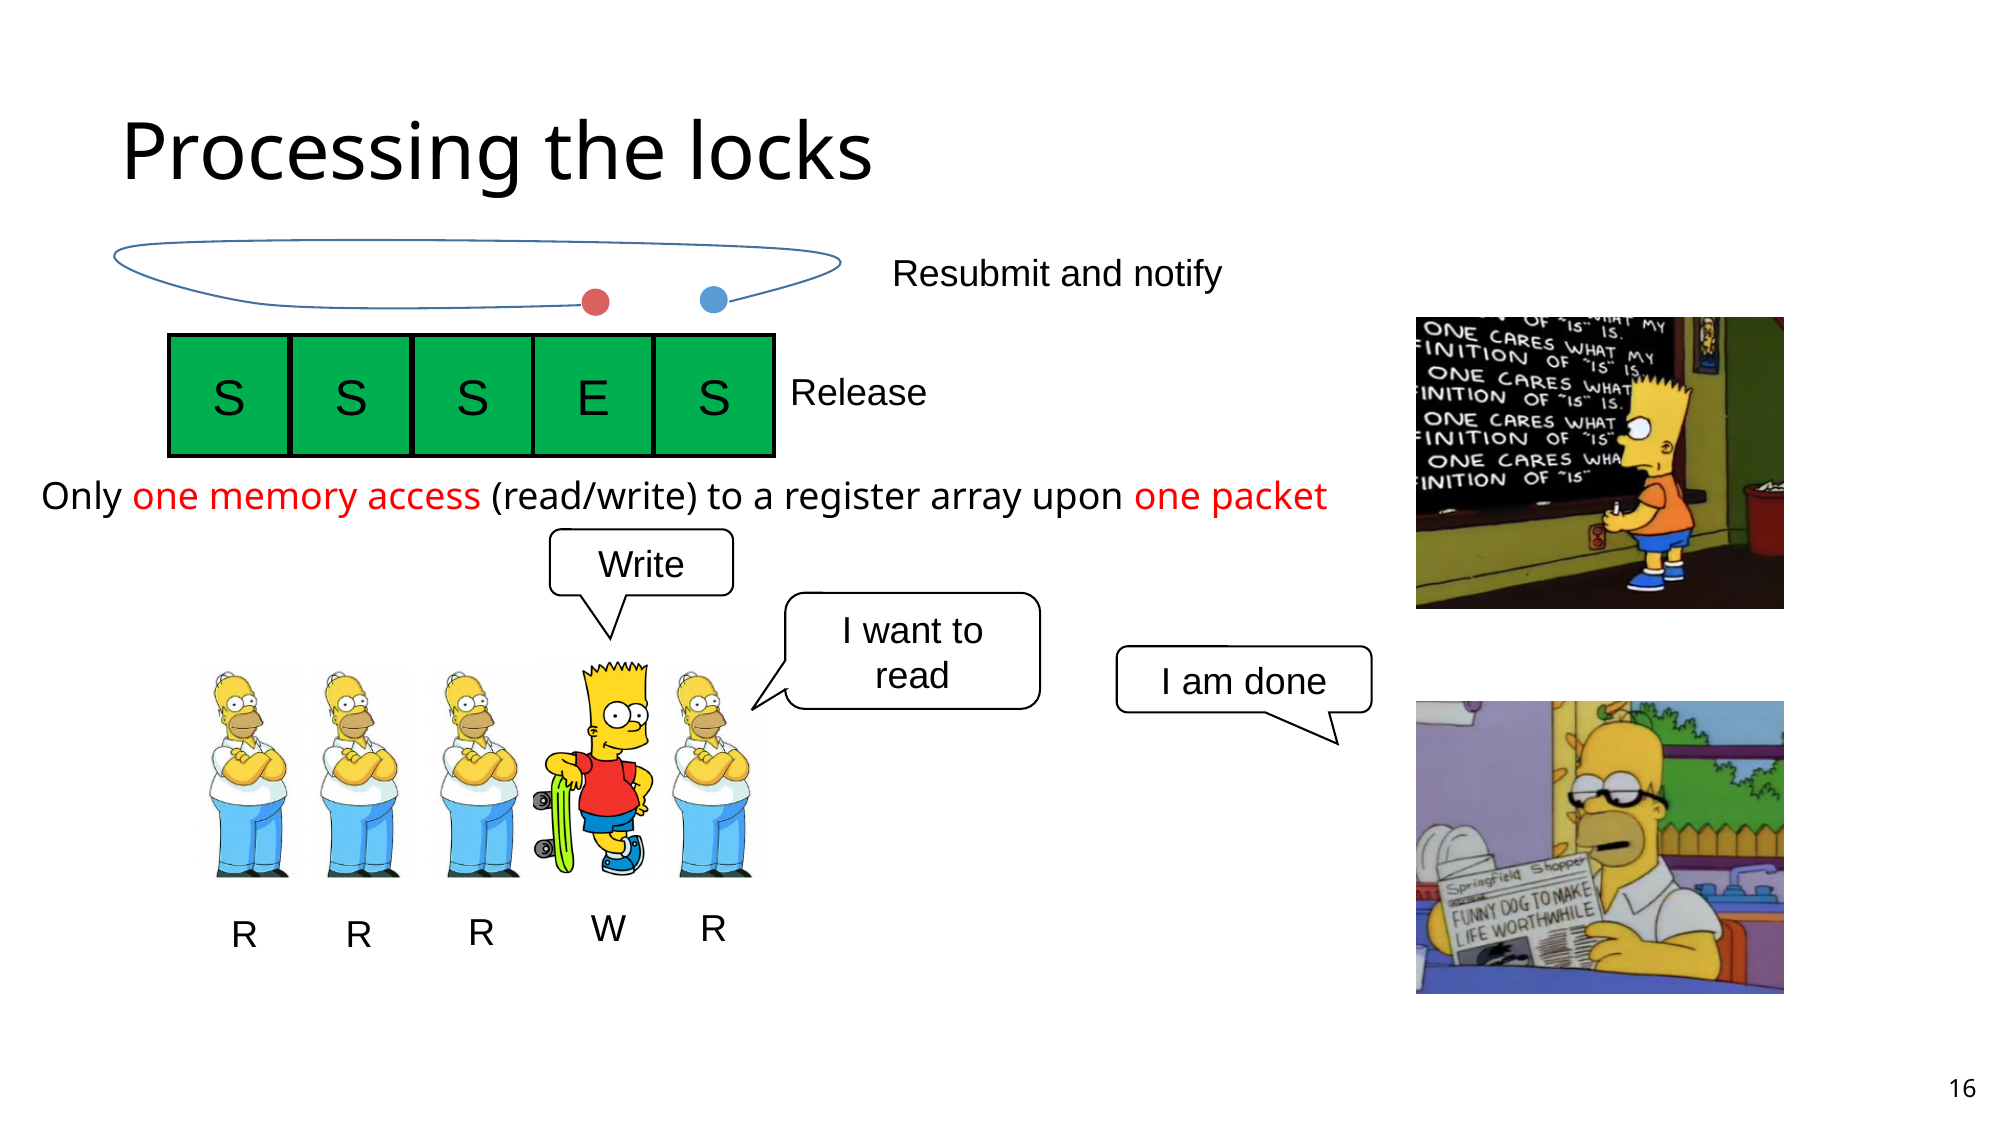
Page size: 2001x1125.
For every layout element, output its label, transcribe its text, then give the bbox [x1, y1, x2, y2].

text_box I want to read [766, 591, 1042, 710]
text_box R [453, 900, 511, 961]
picture [198, 658, 303, 890]
picture [1416, 701, 1784, 994]
text_box Write [548, 537, 735, 641]
text_box S [412, 334, 534, 457]
text_box [113, 238, 842, 310]
picture [1416, 317, 1784, 609]
text_box I am done [1115, 645, 1373, 746]
text_box W [576, 896, 642, 957]
picture [429, 658, 654, 890]
text_box R [685, 896, 743, 957]
text_box Resubmit and notify [877, 241, 1238, 302]
text_box Release [775, 360, 943, 421]
text_box R [330, 903, 388, 963]
title Processing the locks [105, 45, 1830, 263]
text_box [700, 302, 728, 314]
slide_number 15 [1541, 1059, 1992, 1120]
text_box E [534, 334, 654, 457]
picture [661, 658, 766, 890]
text_box [581, 288, 610, 316]
text_box S [290, 334, 412, 457]
text_box R [216, 903, 274, 963]
picture [309, 658, 414, 890]
text_box S [168, 334, 290, 457]
text_box Only one memory access (read/write) to a register array upon one packet [25, 458, 1411, 537]
text_box S [654, 334, 775, 457]
